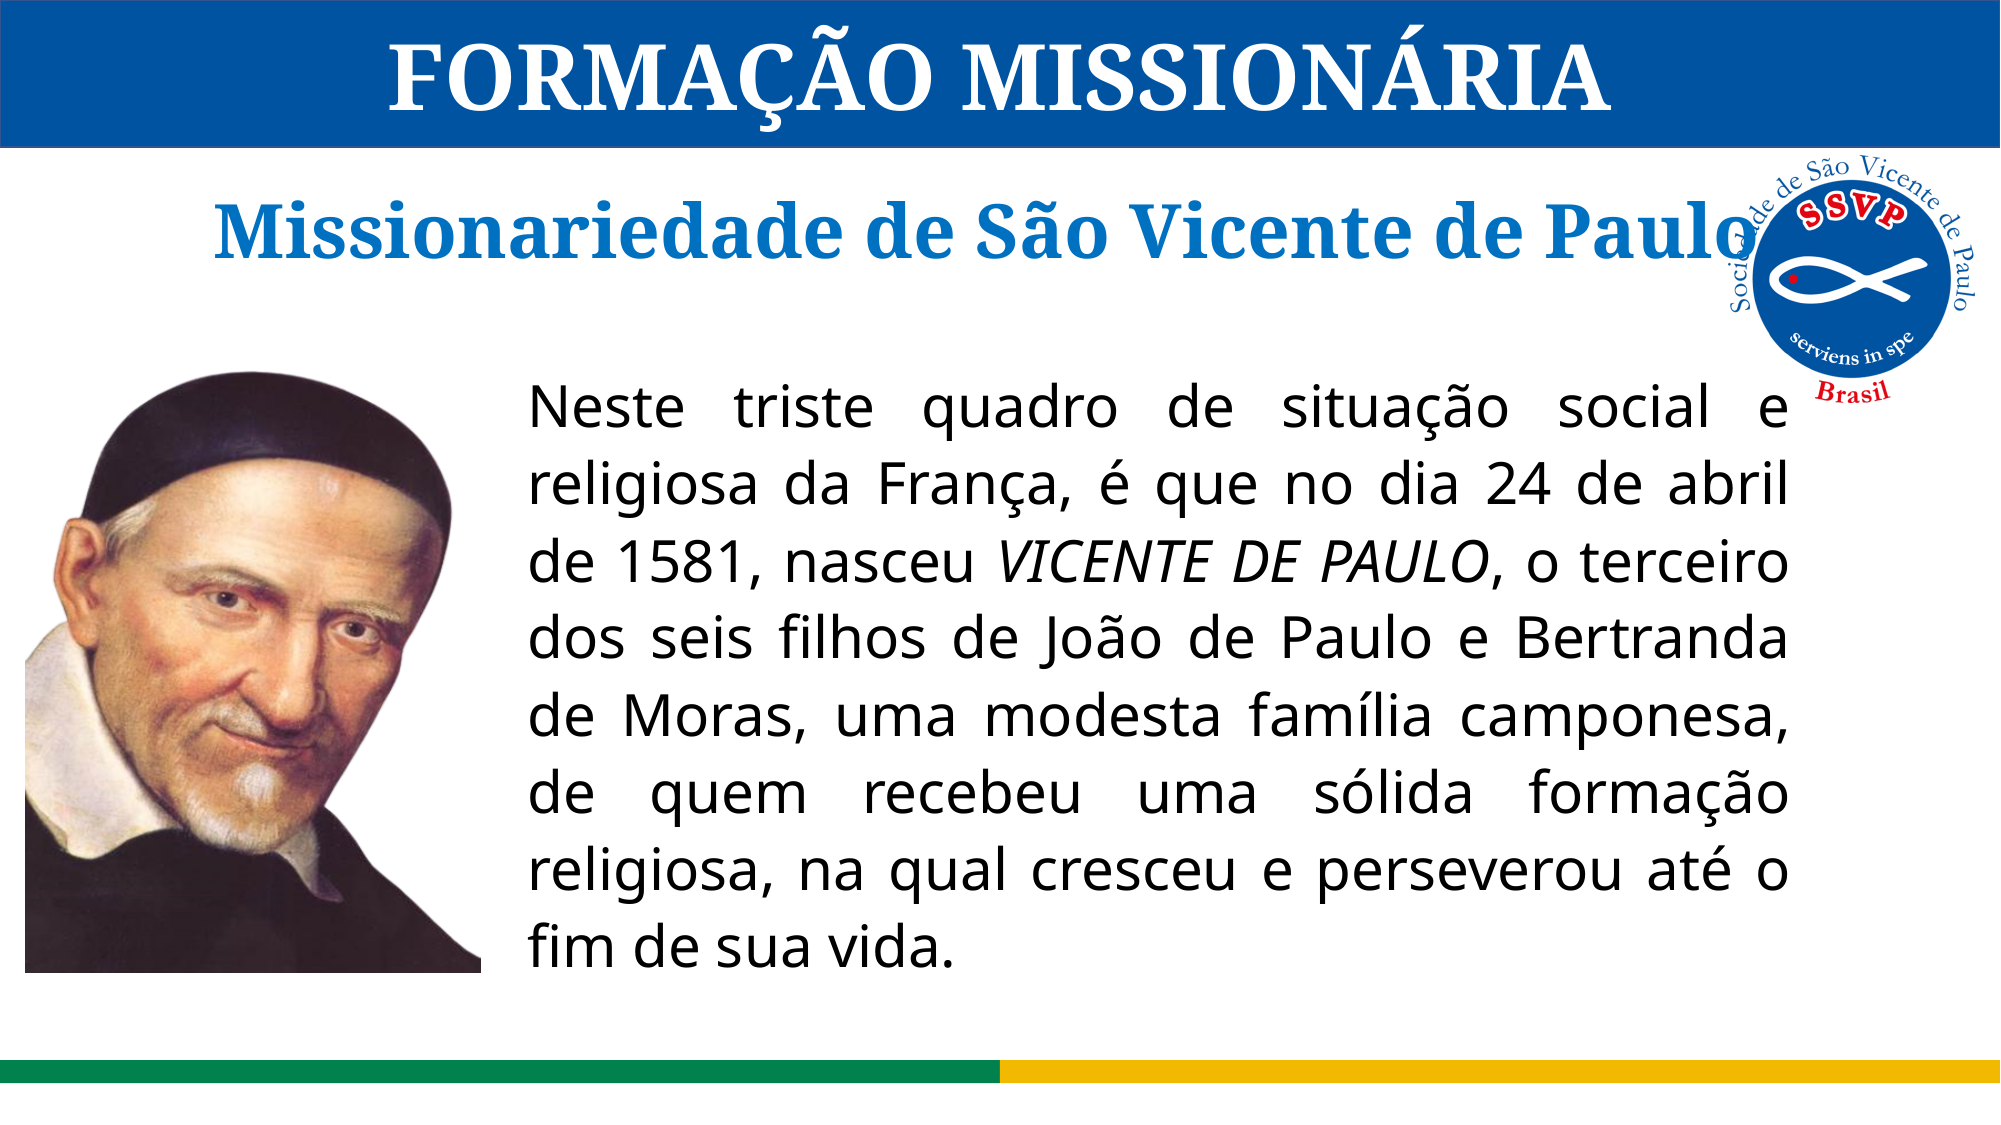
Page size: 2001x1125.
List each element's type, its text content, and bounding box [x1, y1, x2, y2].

text_box FORMAÇÃO MISSIONÁRIA [0, 0, 2000, 148]
text_box Neste triste quadro de situação social e religiosa da França, é que no dia 24 de abril de 1581, nasceu VICENTE DE PAULO, o terceiro dos seis filhos de João de Paulo e Bertranda de Moras, uma modesta família camponesa, de quem recebeu uma sólida formação religiosa, na qual cresceu e perseverou até o fim de sua vida. [512, 355, 1806, 987]
text_box Missionariedade de São Vicente de Paulo [0, 176, 1728, 282]
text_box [0, 1050, 2000, 1092]
picture [25, 360, 481, 973]
picture [1728, 155, 1975, 403]
